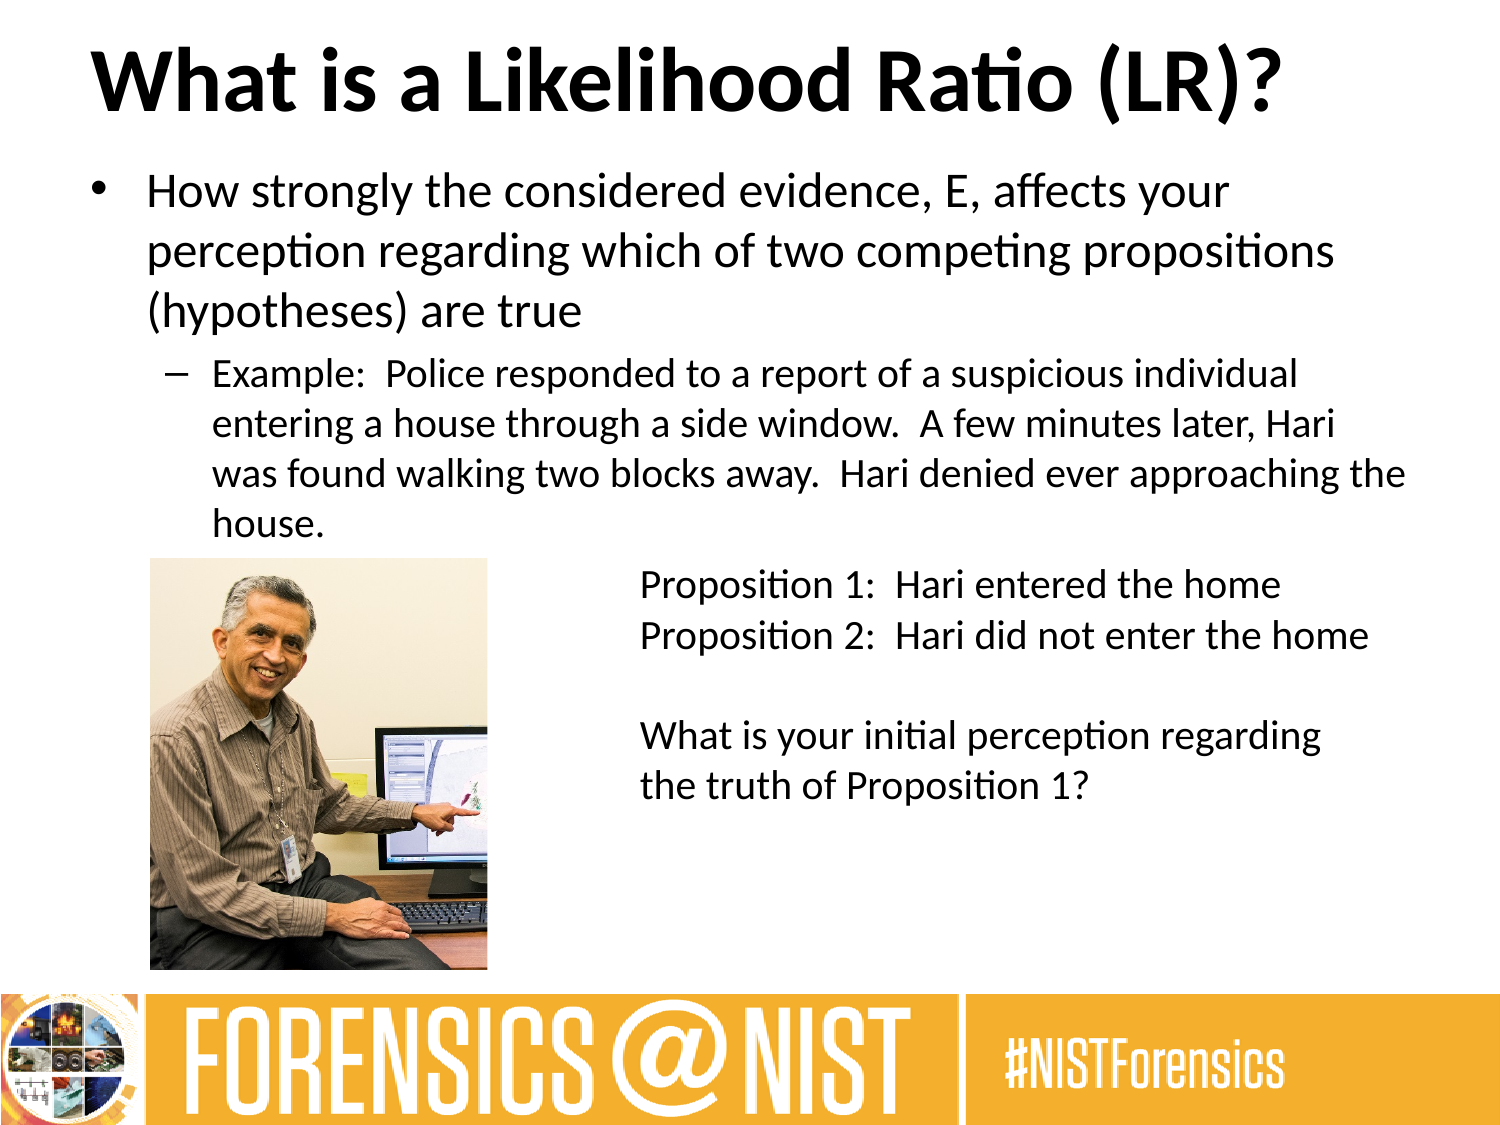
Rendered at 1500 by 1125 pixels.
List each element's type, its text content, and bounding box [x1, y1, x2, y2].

picture [149, 557, 488, 970]
list How strongly the considered evidence, E, affects your perception regarding which of two competing propositions (hypotheses) are true Example: Police responded to a report of a suspicious individual entering a house through a side window. A few minutes later, Hari was found walking two blocks away. Hari denied ever approaching the house. [75, 149, 1425, 993]
picture [1, 994, 1500, 1125]
title What is a Likelihood Ratio (LR)? [75, 44, 1425, 138]
text_box Proposition 1: Hari entered the home Proposition 2: Hari did not enter the home What is your initial perception regarding the truth of Proposition 1? [549, 549, 1400, 860]
